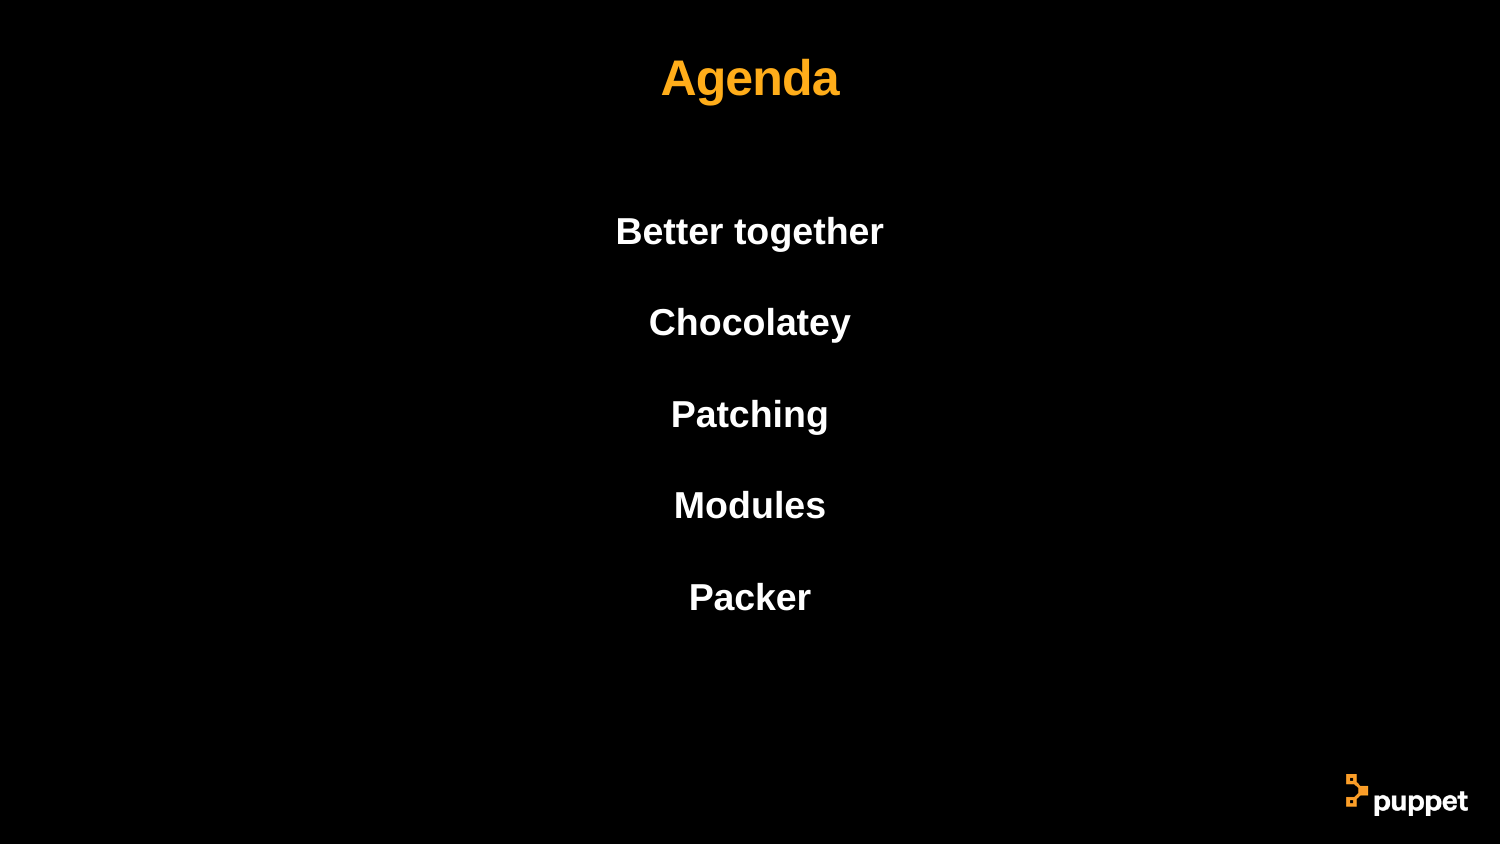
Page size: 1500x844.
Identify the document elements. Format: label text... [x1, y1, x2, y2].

list Better together Chocolatey Patching Modules Packer [0, 108, 1500, 752]
title Agenda [0, 0, 1500, 108]
picture [1346, 774, 1468, 816]
